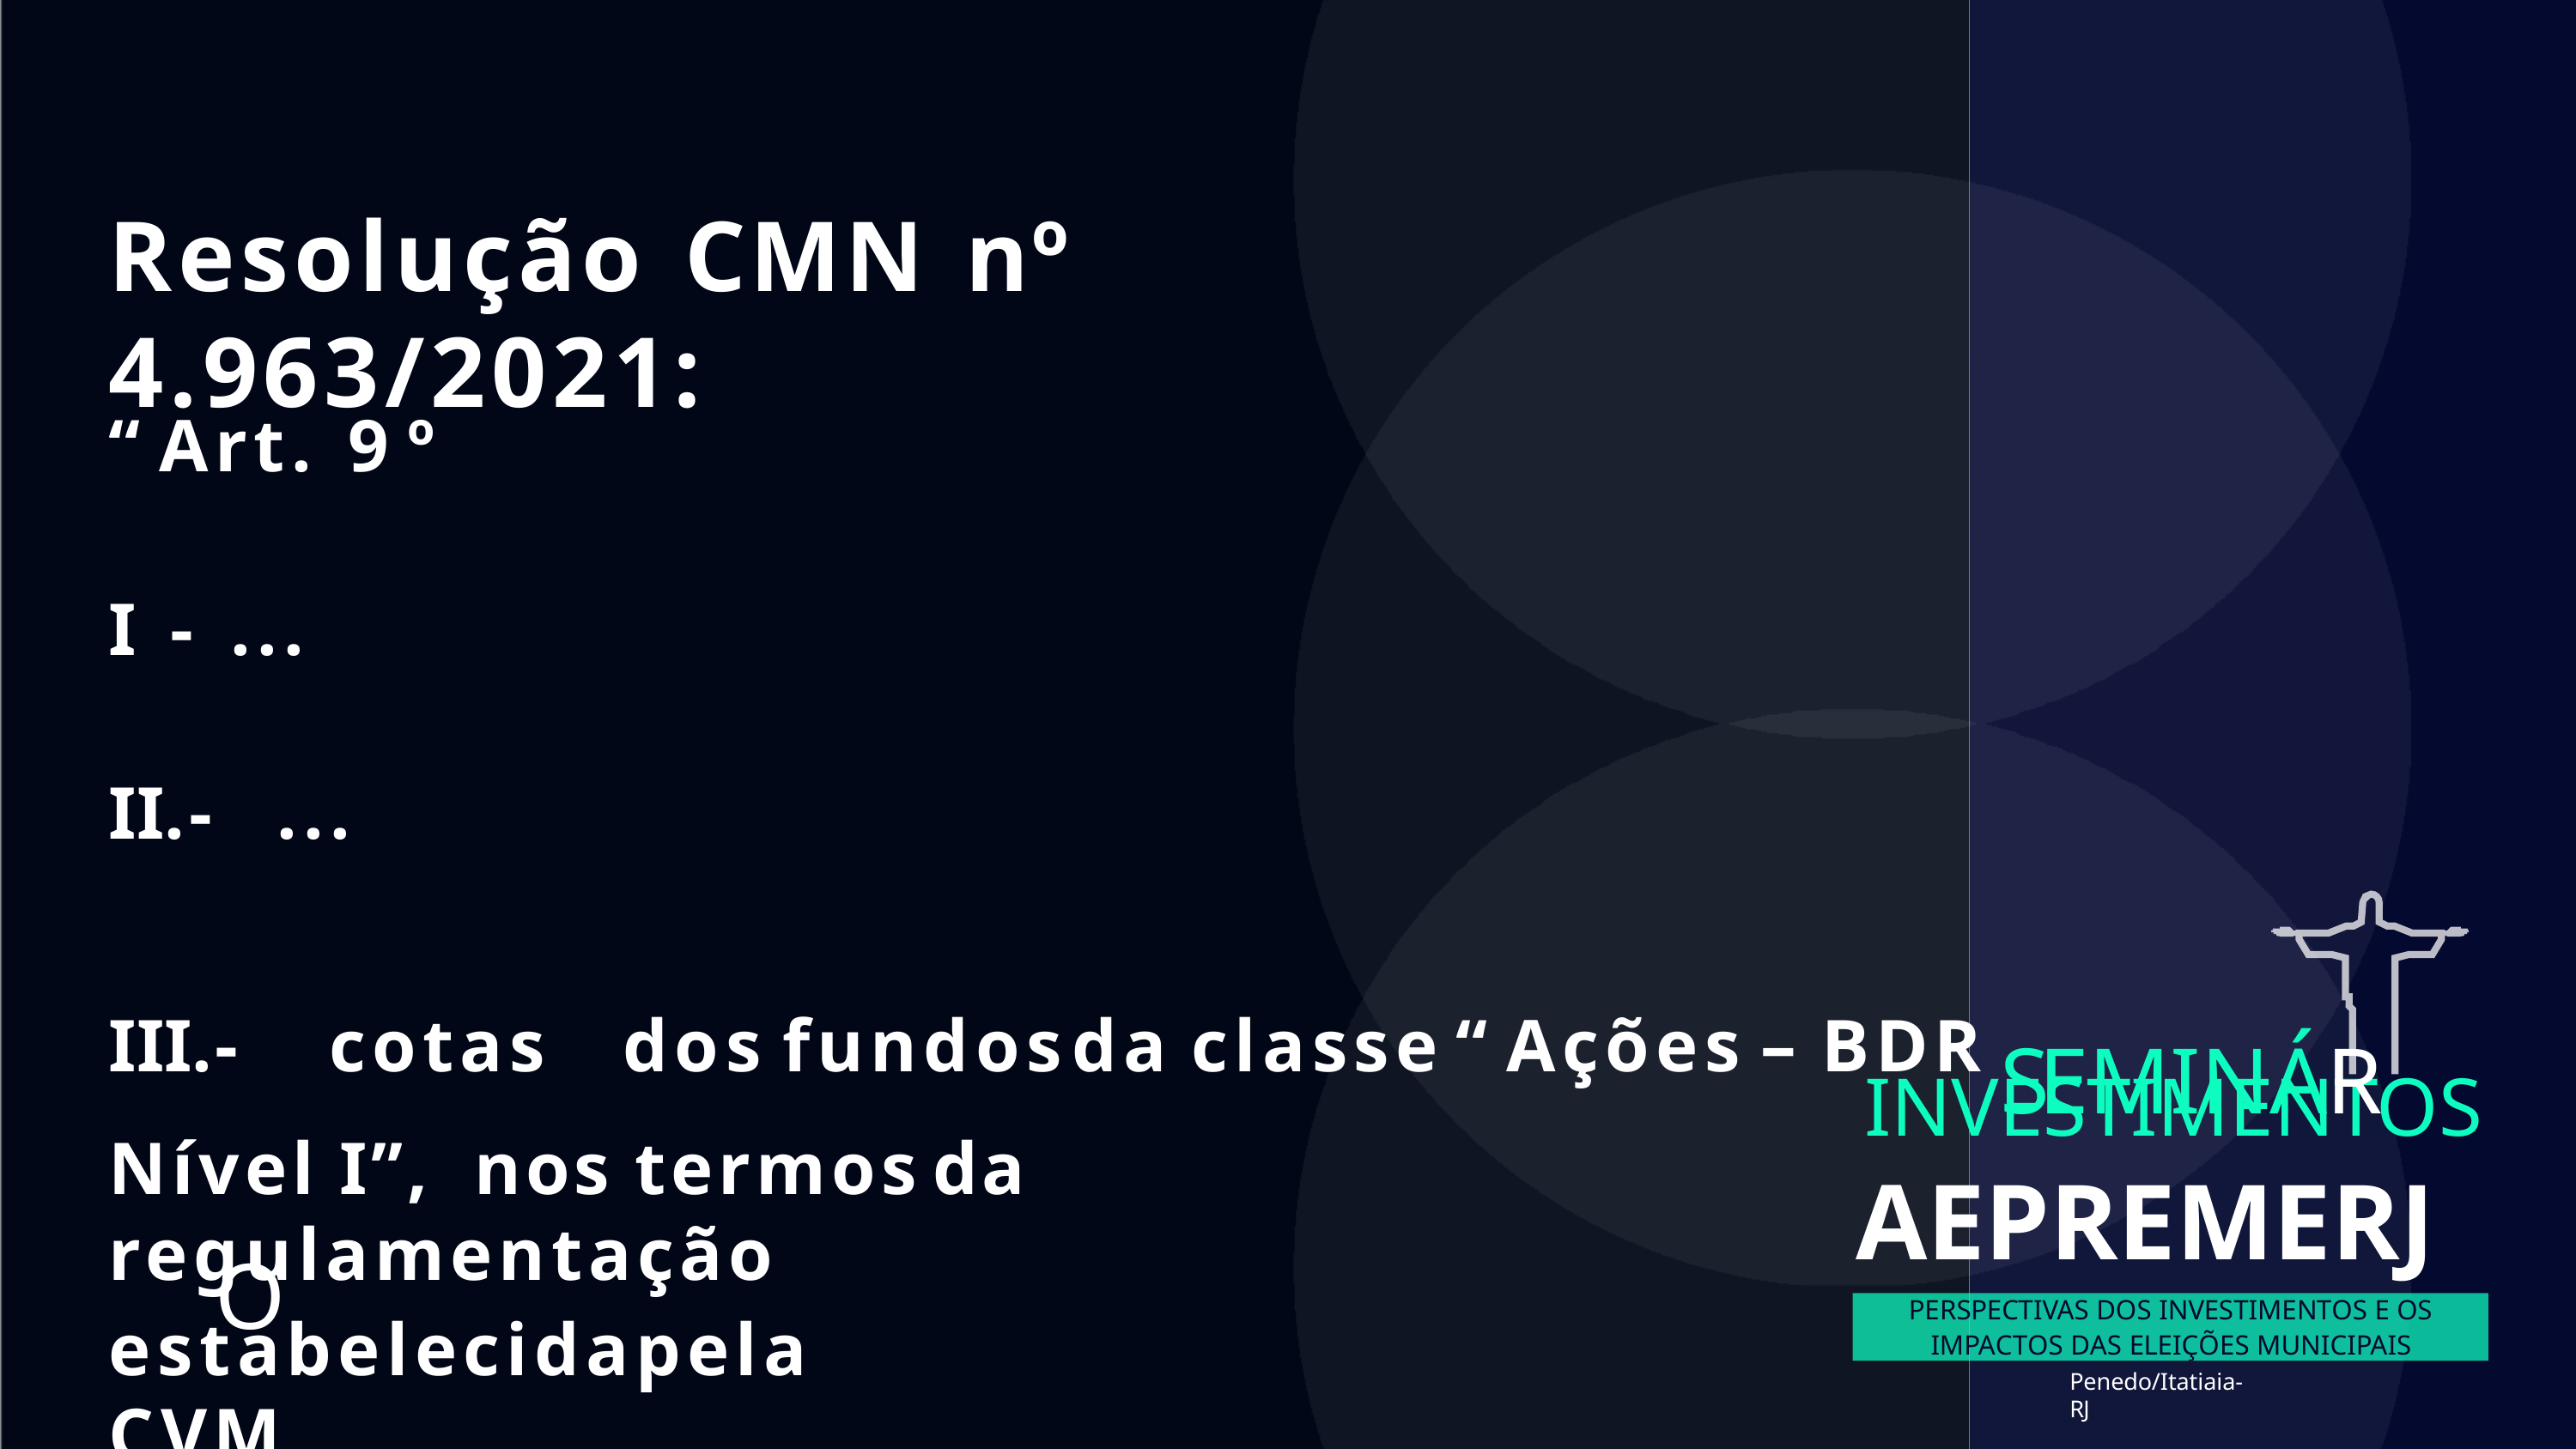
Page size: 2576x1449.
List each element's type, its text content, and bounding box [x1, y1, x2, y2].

text_box PERSPECTIVAS DOS INVESTIMENTOS E OS IMPACTOS DAS ELEIÇÕES MUNICIPAIS [1852, 1348, 2488, 1361]
text_box “ Art. 9 º I - ... - ... - cotas dos fundos da classe “ Ações – BDR SEMINÁR O [101, 397, 2494, 1348]
picture [0, 0, 2576, 1449]
text_box Nível I”, nos termos da regulamentação [106, 1120, 1674, 1295]
title Resolução CMN nº 4.963/2021: [106, 192, 1676, 397]
text_box estabelecida pela CVM. [106, 1301, 1018, 1449]
text_box Penedo/Itatiaia- RJ [2068, 1367, 2270, 1422]
